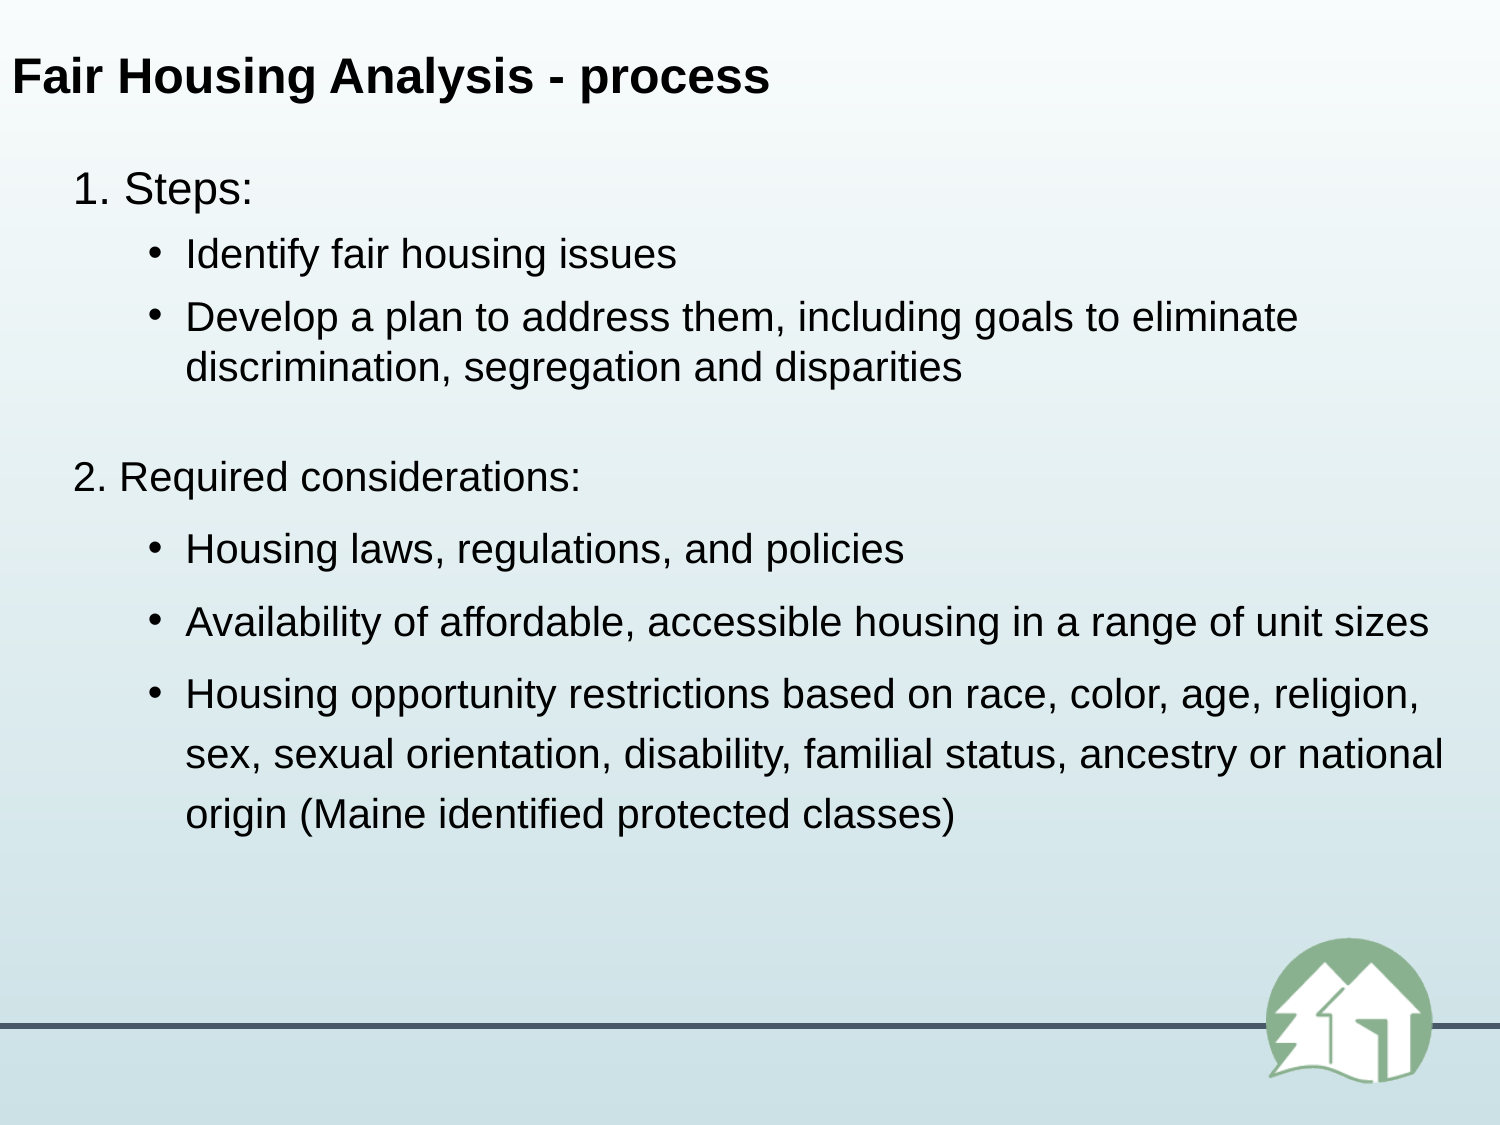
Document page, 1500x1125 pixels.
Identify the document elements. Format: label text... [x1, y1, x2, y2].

text_box 1. Steps: Identify fair housing issues Develop a plan to address them, including goals to eliminate discrimination, segregation and disparities [57, 157, 1488, 442]
text_box 2. Required considerations: Housing laws, regulations, and policies Availability of affordable, accessible housing in a range of unit sizes Housing opportunity restrictions based on race, color, age, religion, sex, sexual orientation, disability, familial status, ancestry or national origin (Maine identified protected classes) [57, 442, 1488, 943]
text_box Fair Housing Analysis - process [0, 35, 786, 111]
picture [1266, 943, 1433, 1084]
